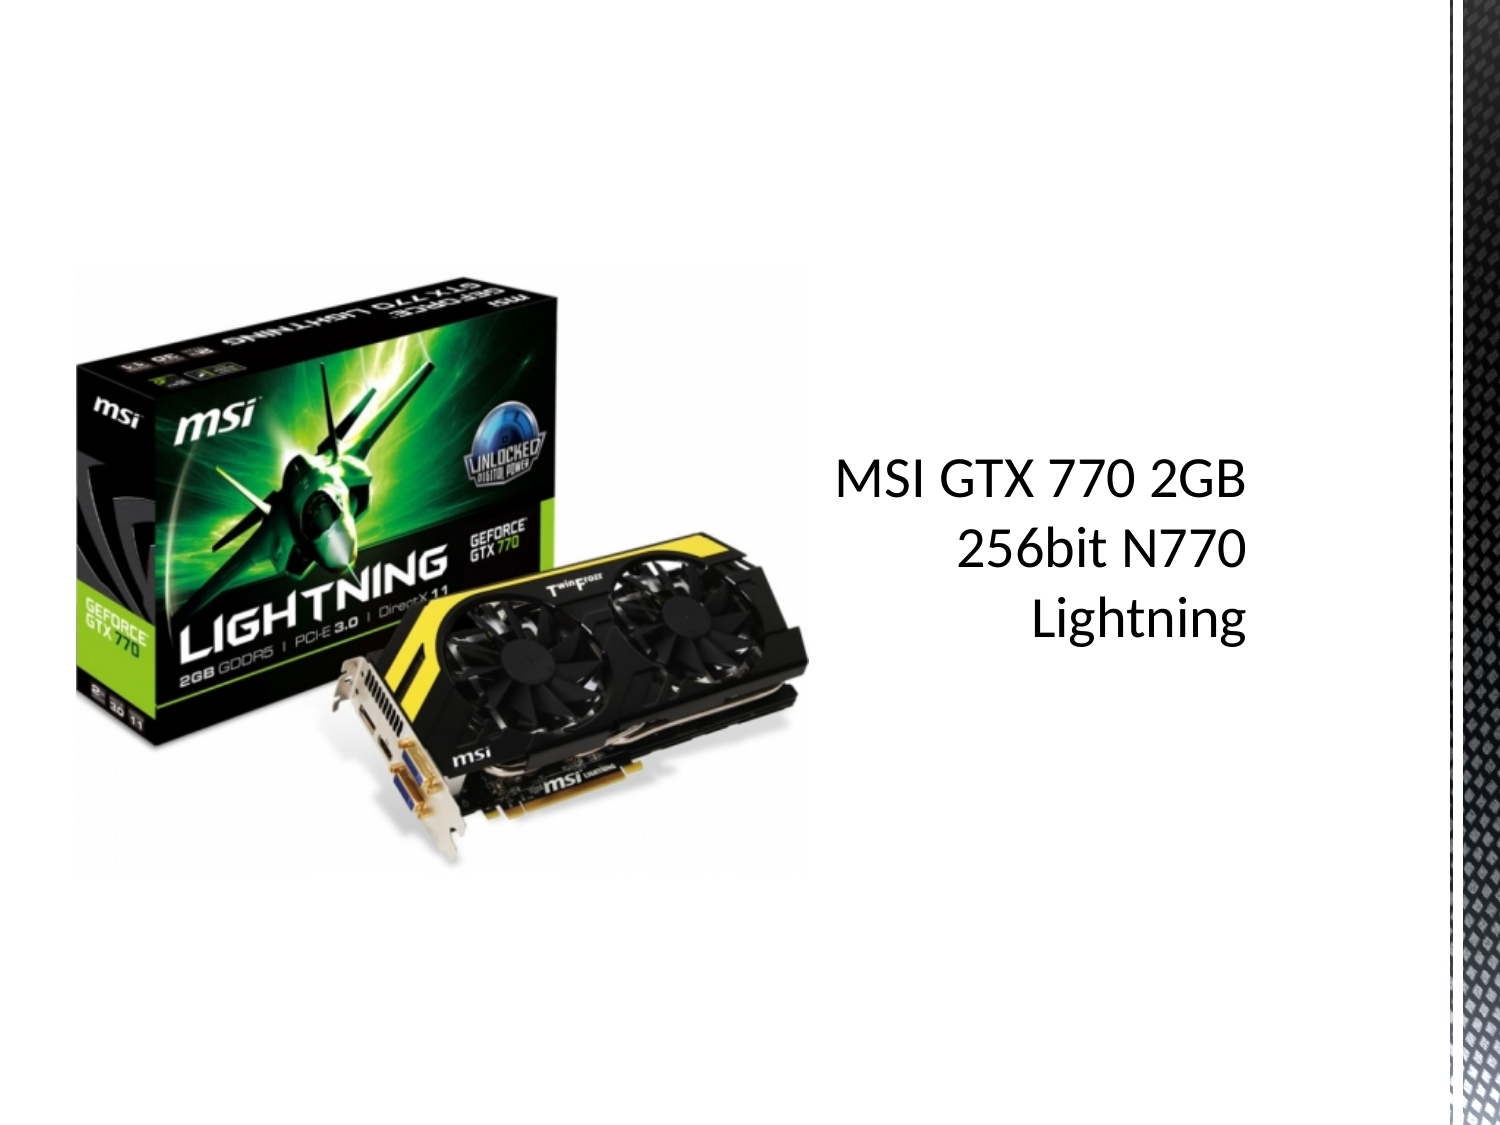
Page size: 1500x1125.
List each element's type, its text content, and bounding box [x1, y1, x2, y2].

title MSI GTX 770 2GB 256bit N770 Lightning [800, 75, 1263, 1013]
picture [76, 266, 810, 876]
picture [1447, 0, 1500, 1125]
